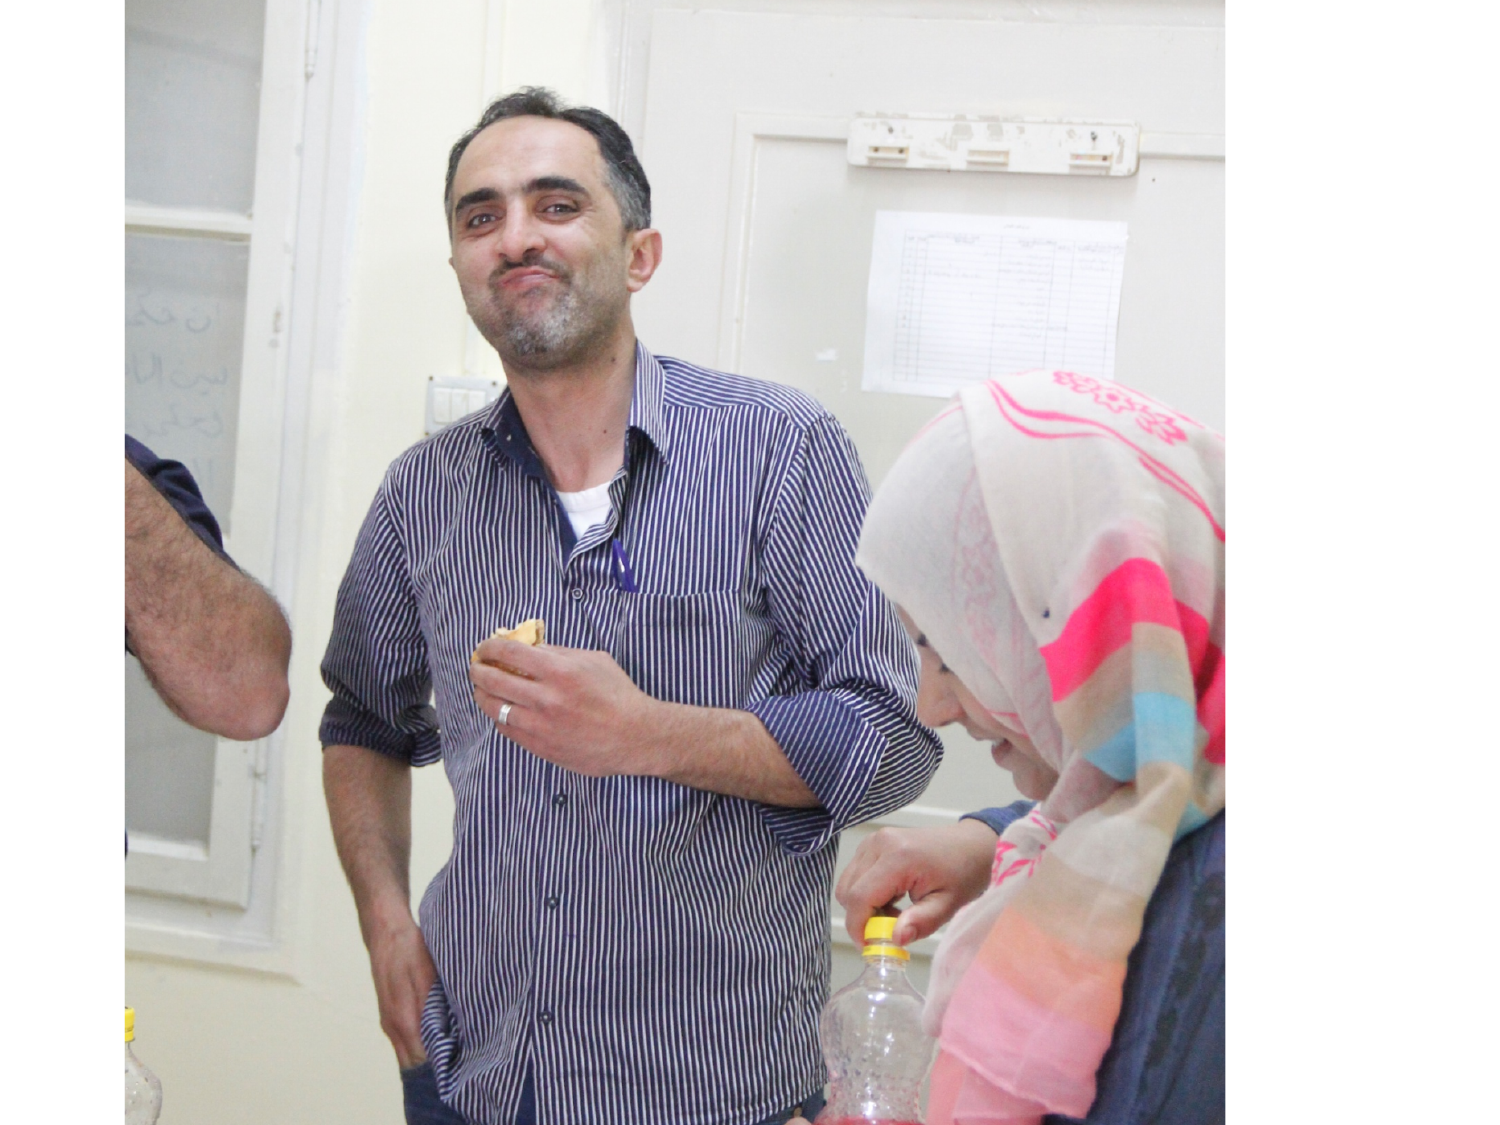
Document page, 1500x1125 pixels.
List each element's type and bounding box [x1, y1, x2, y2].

picture [110, 0, 1239, 1125]
